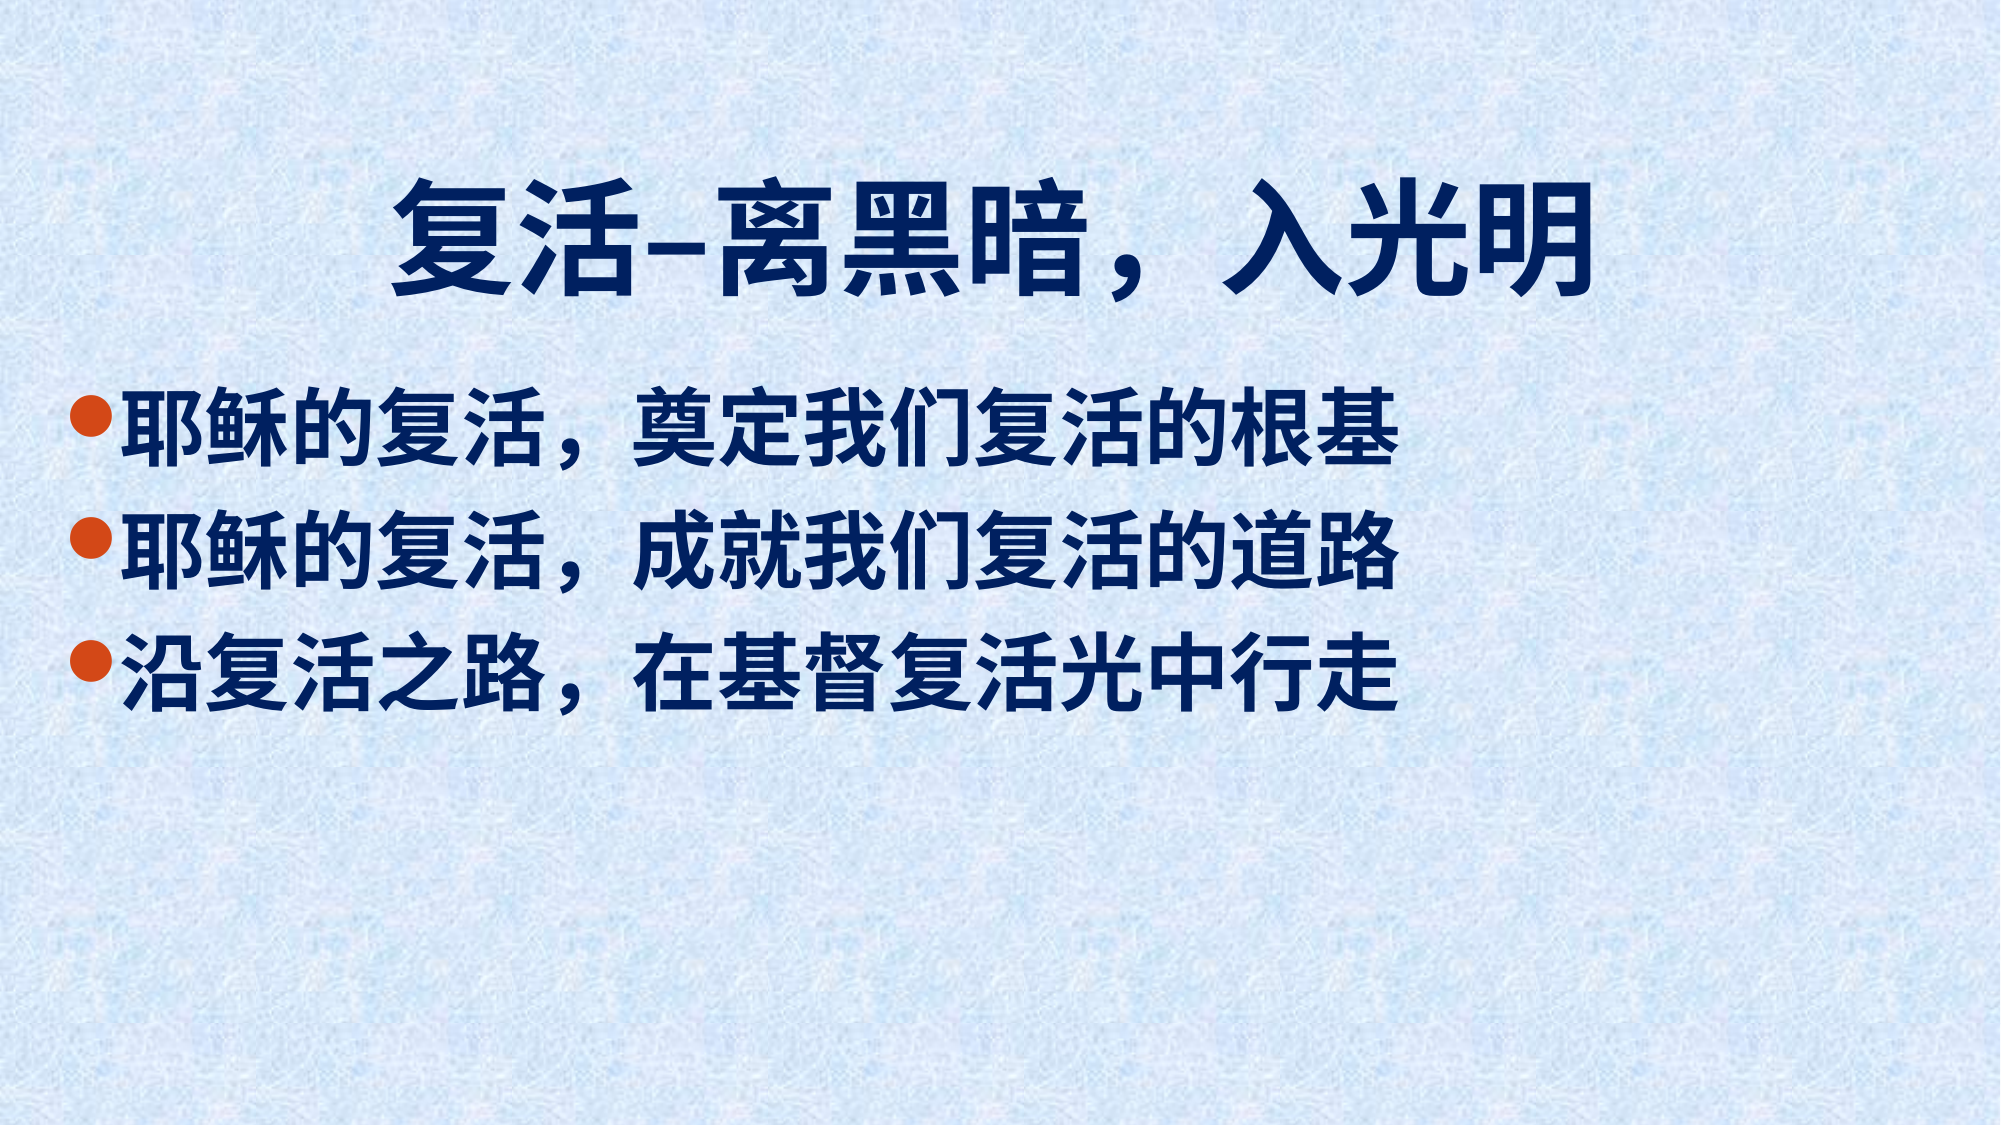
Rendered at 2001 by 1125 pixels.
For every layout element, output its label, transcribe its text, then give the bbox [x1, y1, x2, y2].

picture [0, 0, 2001, 1125]
list 复活–离黑暗，入光明 耶稣的复活，奠定我们复活的根基 耶稣的复活，成就我们复活的道路 沿复活之路，在基督复活光中行走 [50, 75, 1938, 1075]
